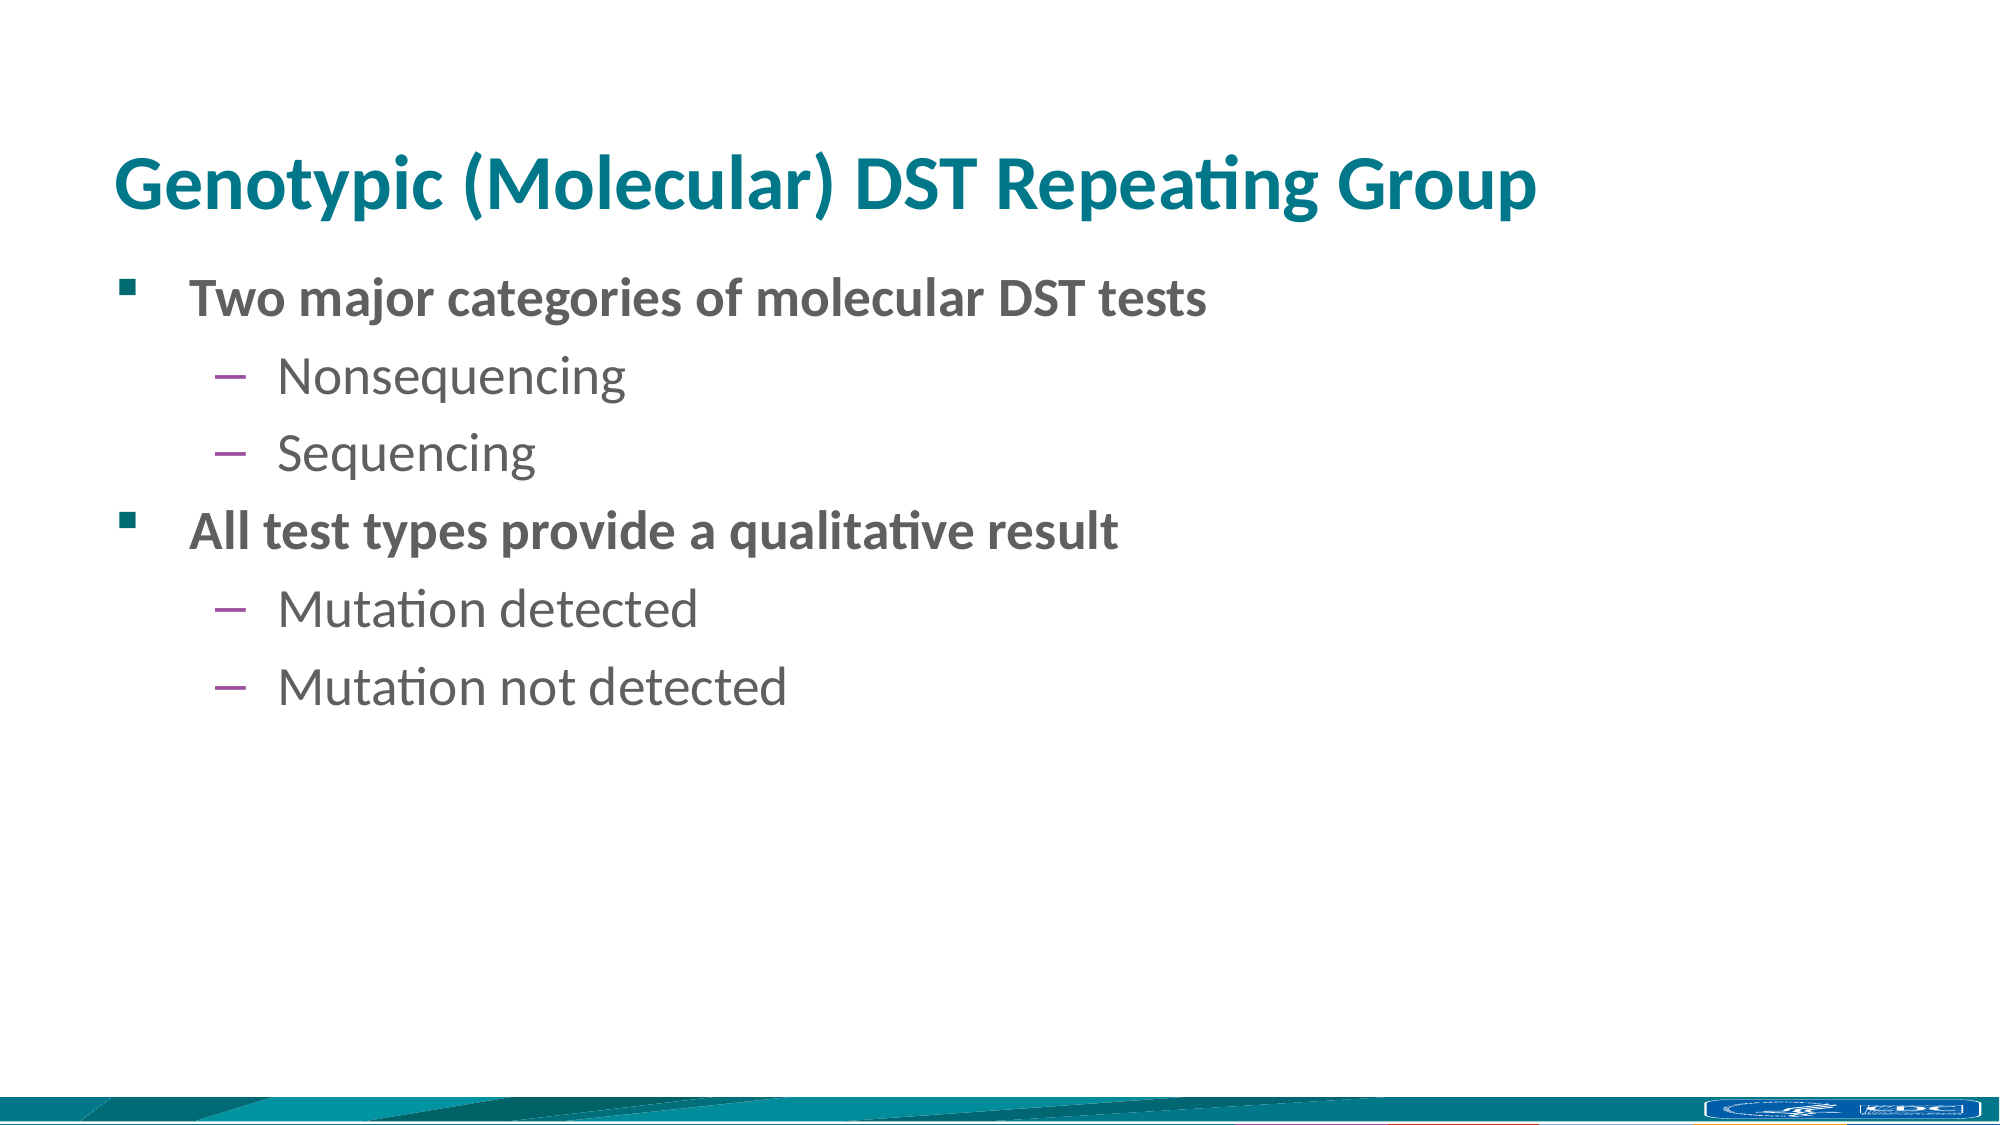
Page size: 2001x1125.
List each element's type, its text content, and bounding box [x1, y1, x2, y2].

title Genotypic (Molecular) DST Repeating Group [99, 45, 1900, 233]
list Two major categories of molecular DST tests Nonsequencing Sequencing All test types provide a qualitative result Mutation detected Mutation not detected [99, 253, 2000, 1107]
